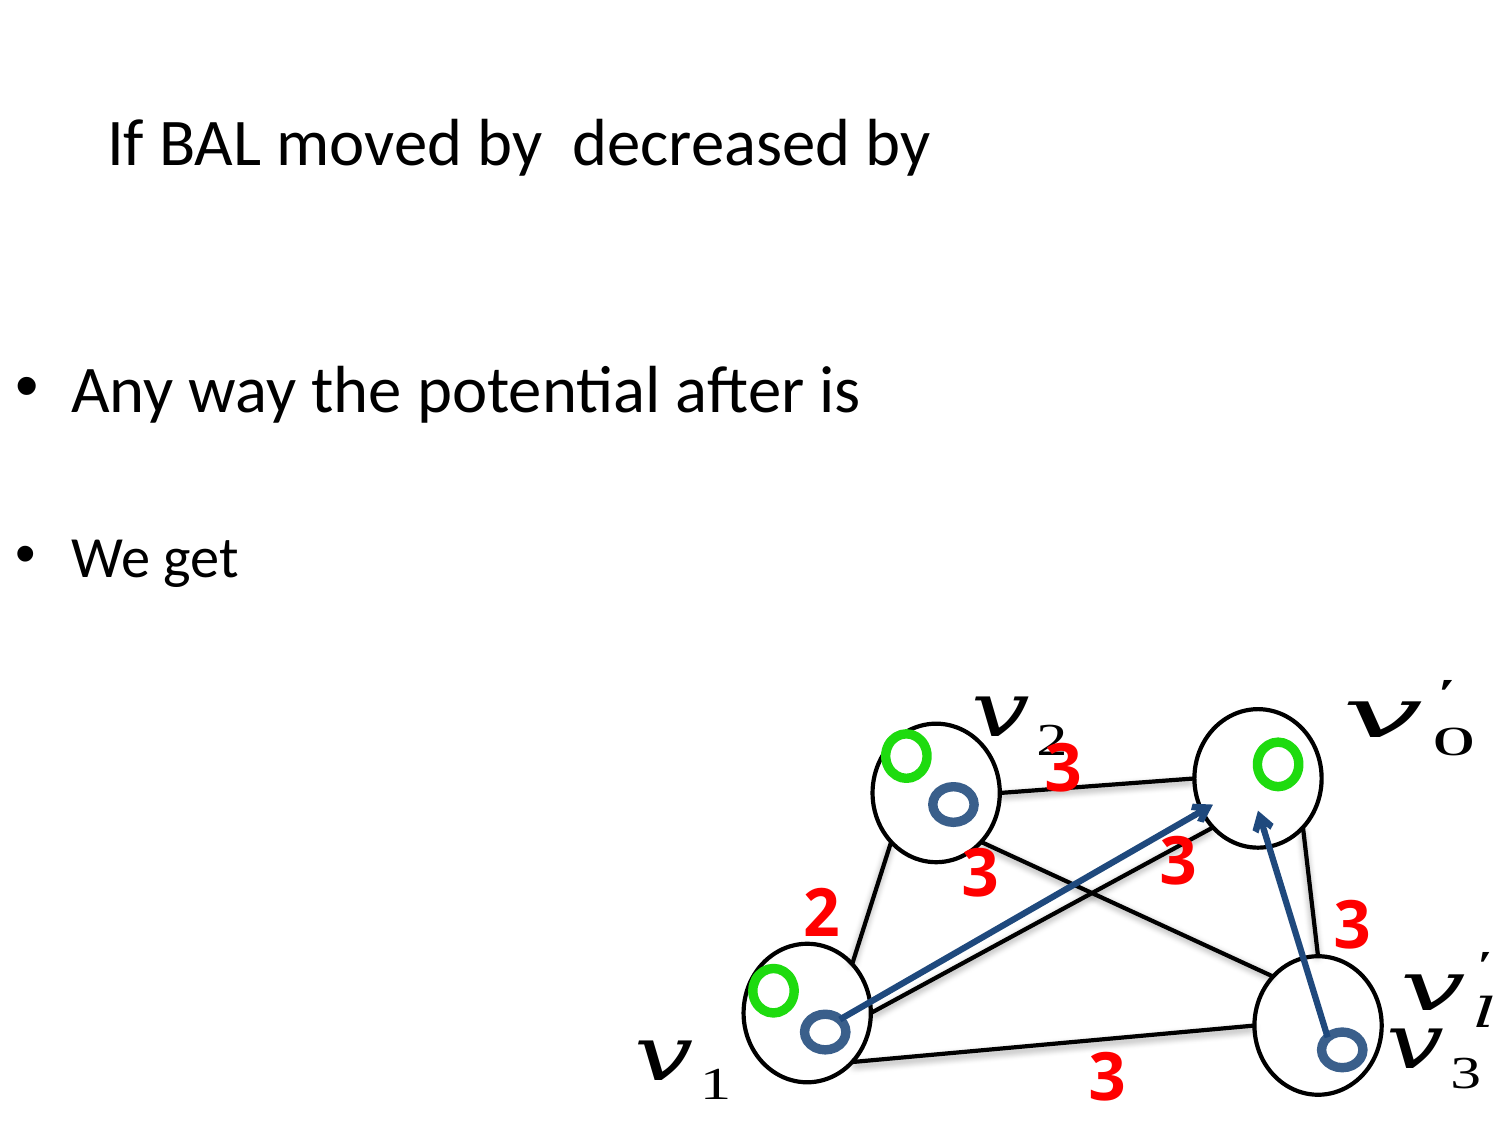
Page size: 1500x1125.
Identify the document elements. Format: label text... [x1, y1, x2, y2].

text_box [839, 804, 1214, 1020]
text_box [1255, 740, 1301, 789]
text_box 3 [1036, 717, 1097, 776]
text_box 3 [1081, 1071, 1142, 1122]
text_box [1257, 810, 1328, 1038]
text_box [1192, 707, 1324, 840]
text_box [1220, 841, 1252, 977]
text_box [750, 966, 797, 1016]
text_box [883, 731, 930, 781]
text_box 2 [795, 862, 834, 957]
text_box [741, 942, 848, 1085]
text_box [870, 721, 1000, 802]
text_box [802, 1012, 846, 1052]
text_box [851, 1025, 1255, 1063]
text_box [931, 784, 976, 802]
text_box [1260, 970, 1384, 1097]
text_box 3 [1332, 874, 1386, 970]
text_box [999, 778, 1195, 794]
text_box [1319, 1029, 1366, 1070]
